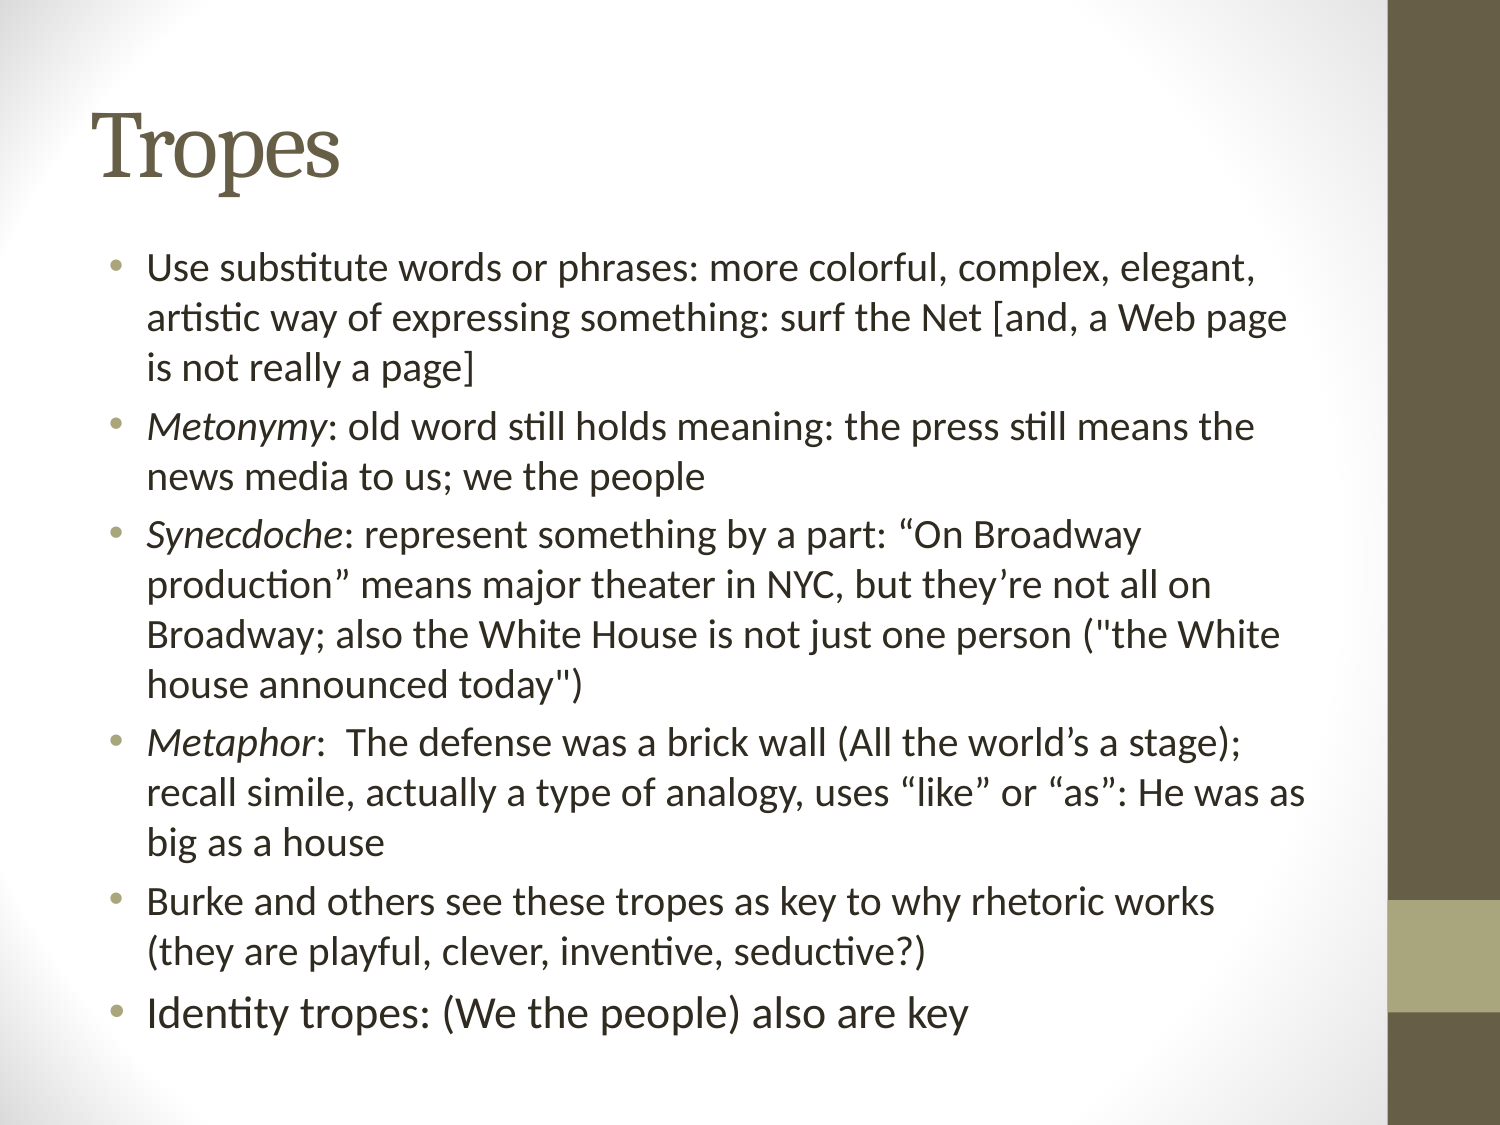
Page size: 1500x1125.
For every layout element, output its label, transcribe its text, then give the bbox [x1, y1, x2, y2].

list Use substitute words or phrases: more colorful, complex, elegant, artistic way of expressing something: surf the Net [and, a Web page is not really a page] Metonymy: old word still holds meaning: the press still means the news media to us; we the people Synecdoche: represent something by a part: “On Broadway production” means major theater in NYC, but they’re not all on Broadway; also the White House is not just one person ("the White house announced today") Metaphor: The defense was a brick wall (All the world’s a stage); recall simile, actually a type of analogy, uses “like” or “as”: He was as big as a house Burke and others see these tropes as key to why rhetoric works (they are playful, clever, inventive, seductive?) Identity tropes: (We the people) also are key [75, 232, 1325, 1021]
title Tropes [75, 45, 1325, 232]
picture [0, 0, 1387, 1125]
